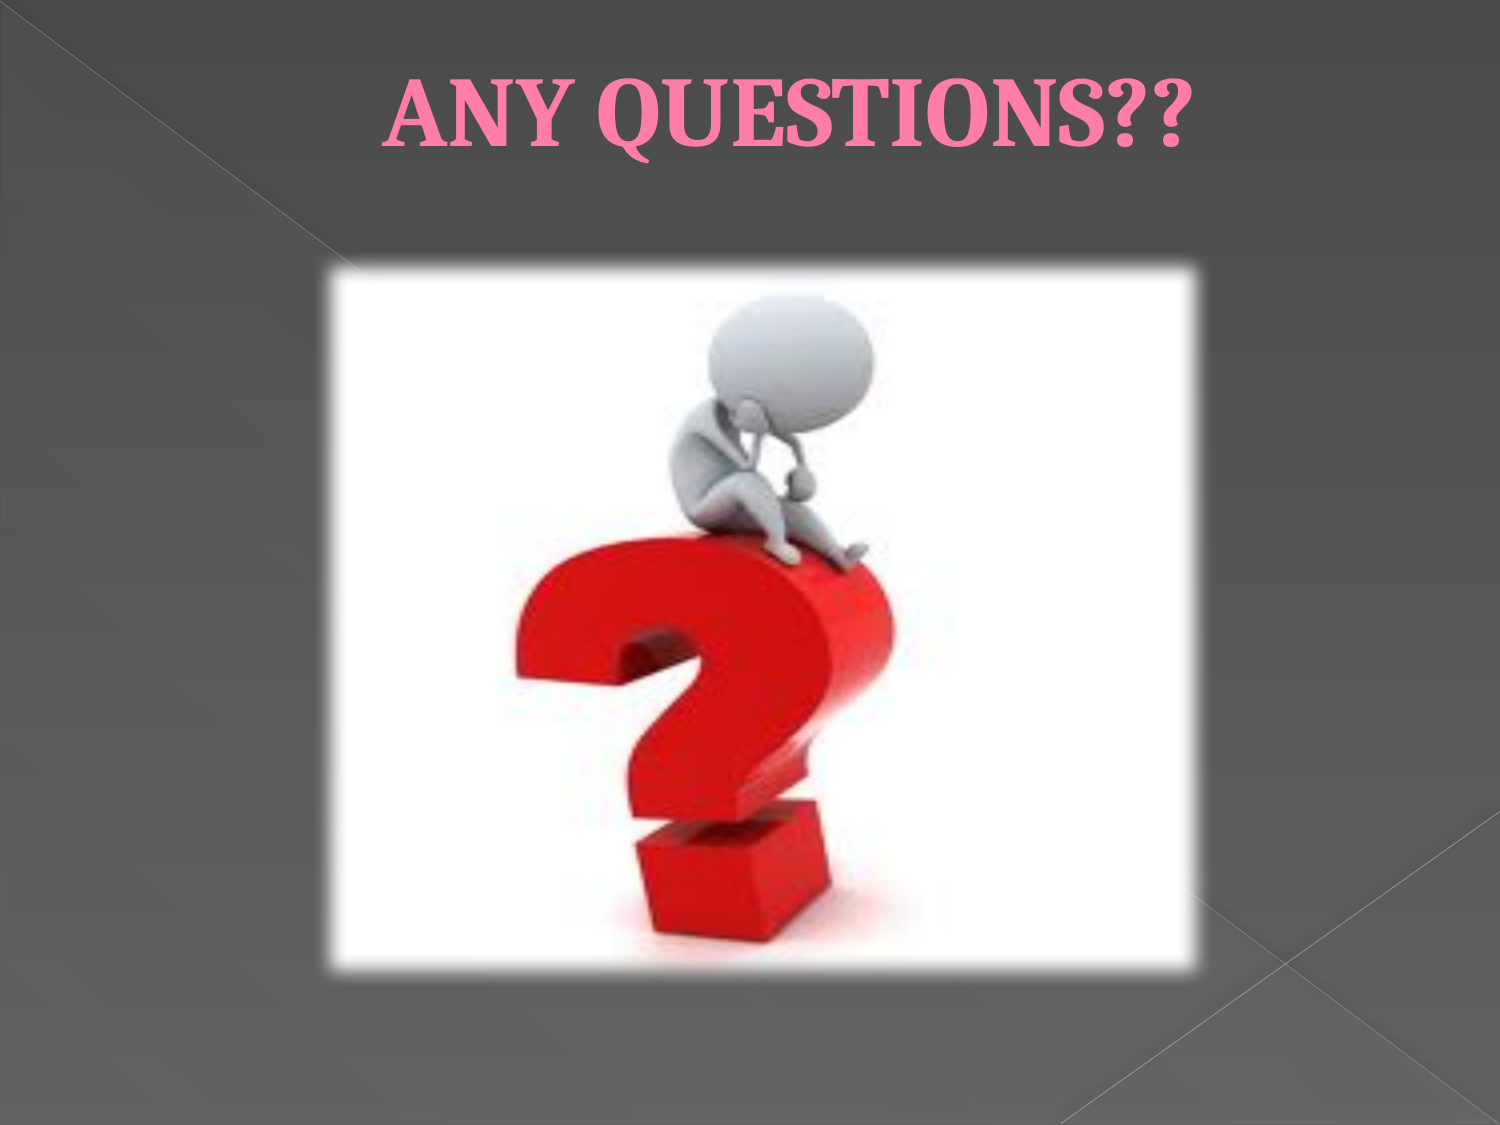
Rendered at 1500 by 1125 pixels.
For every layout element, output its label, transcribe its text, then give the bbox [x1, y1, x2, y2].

title ANY QUESTIONS?? [0, 37, 1500, 175]
picture [312, 249, 1213, 988]
